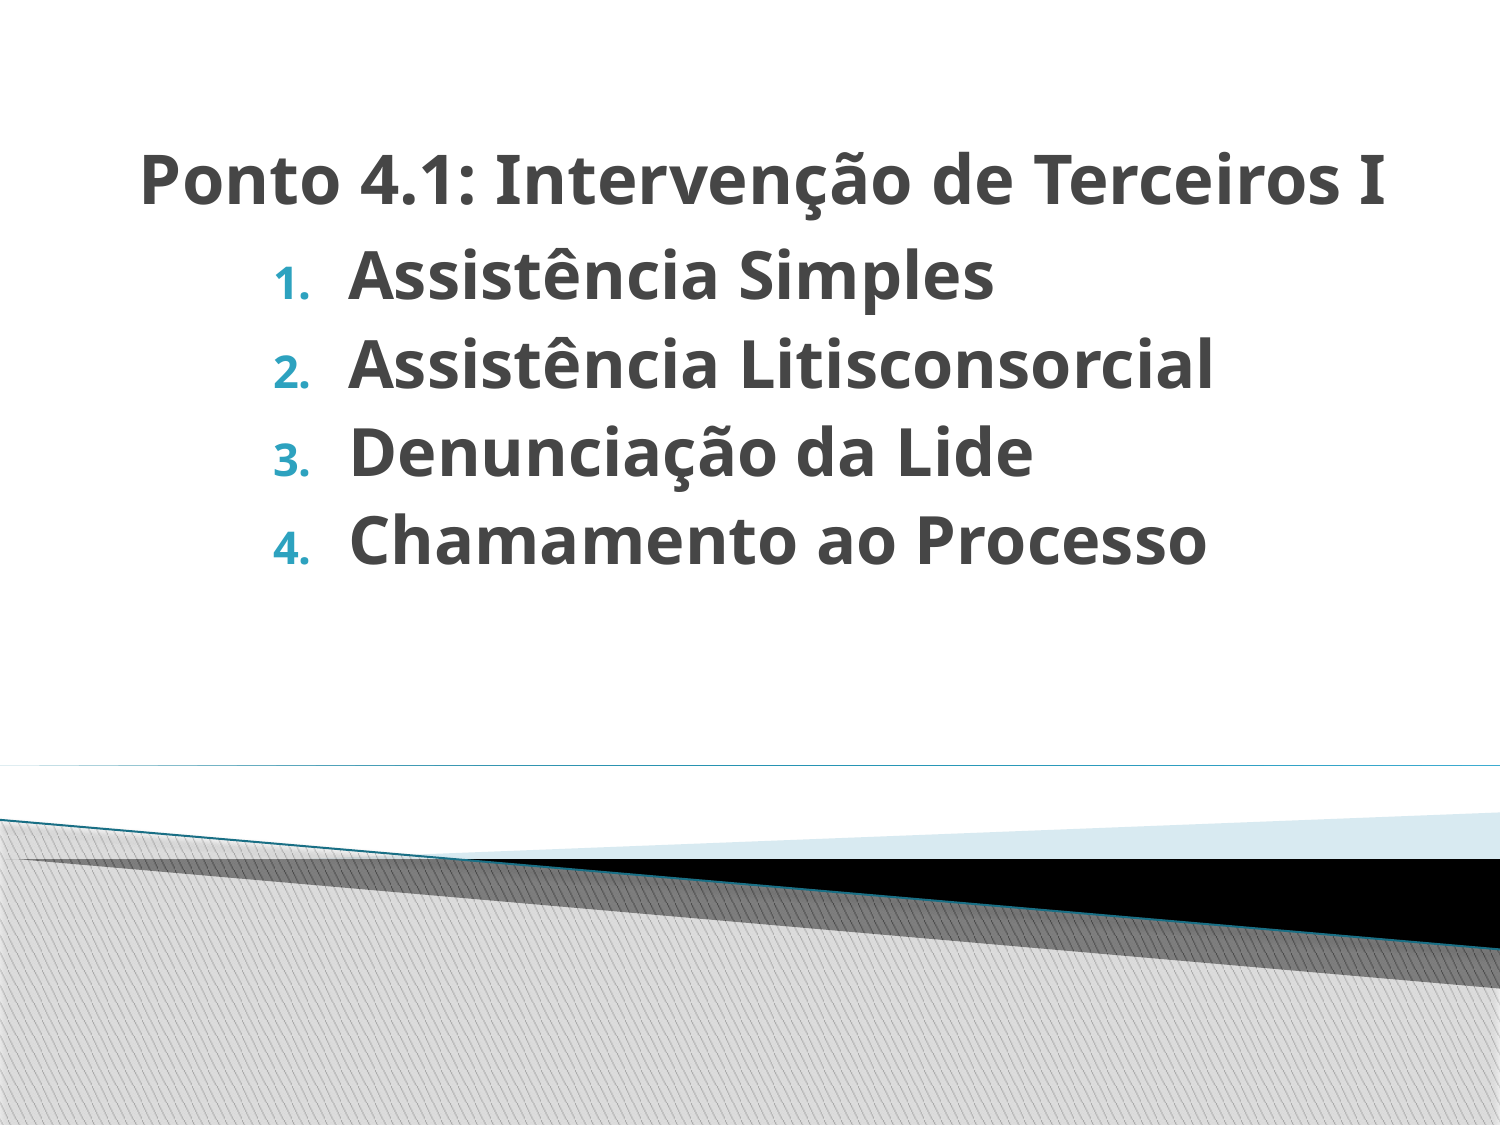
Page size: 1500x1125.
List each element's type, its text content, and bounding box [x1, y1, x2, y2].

picture [5, 859, 1500, 989]
title Ponto 4.1: Intervenção de Terceiros I [124, 36, 1500, 226]
subtitle Assistência Simples Assistência Litisconsorcial Denunciação da Lide Chamamento ao Processo [265, 225, 1388, 876]
